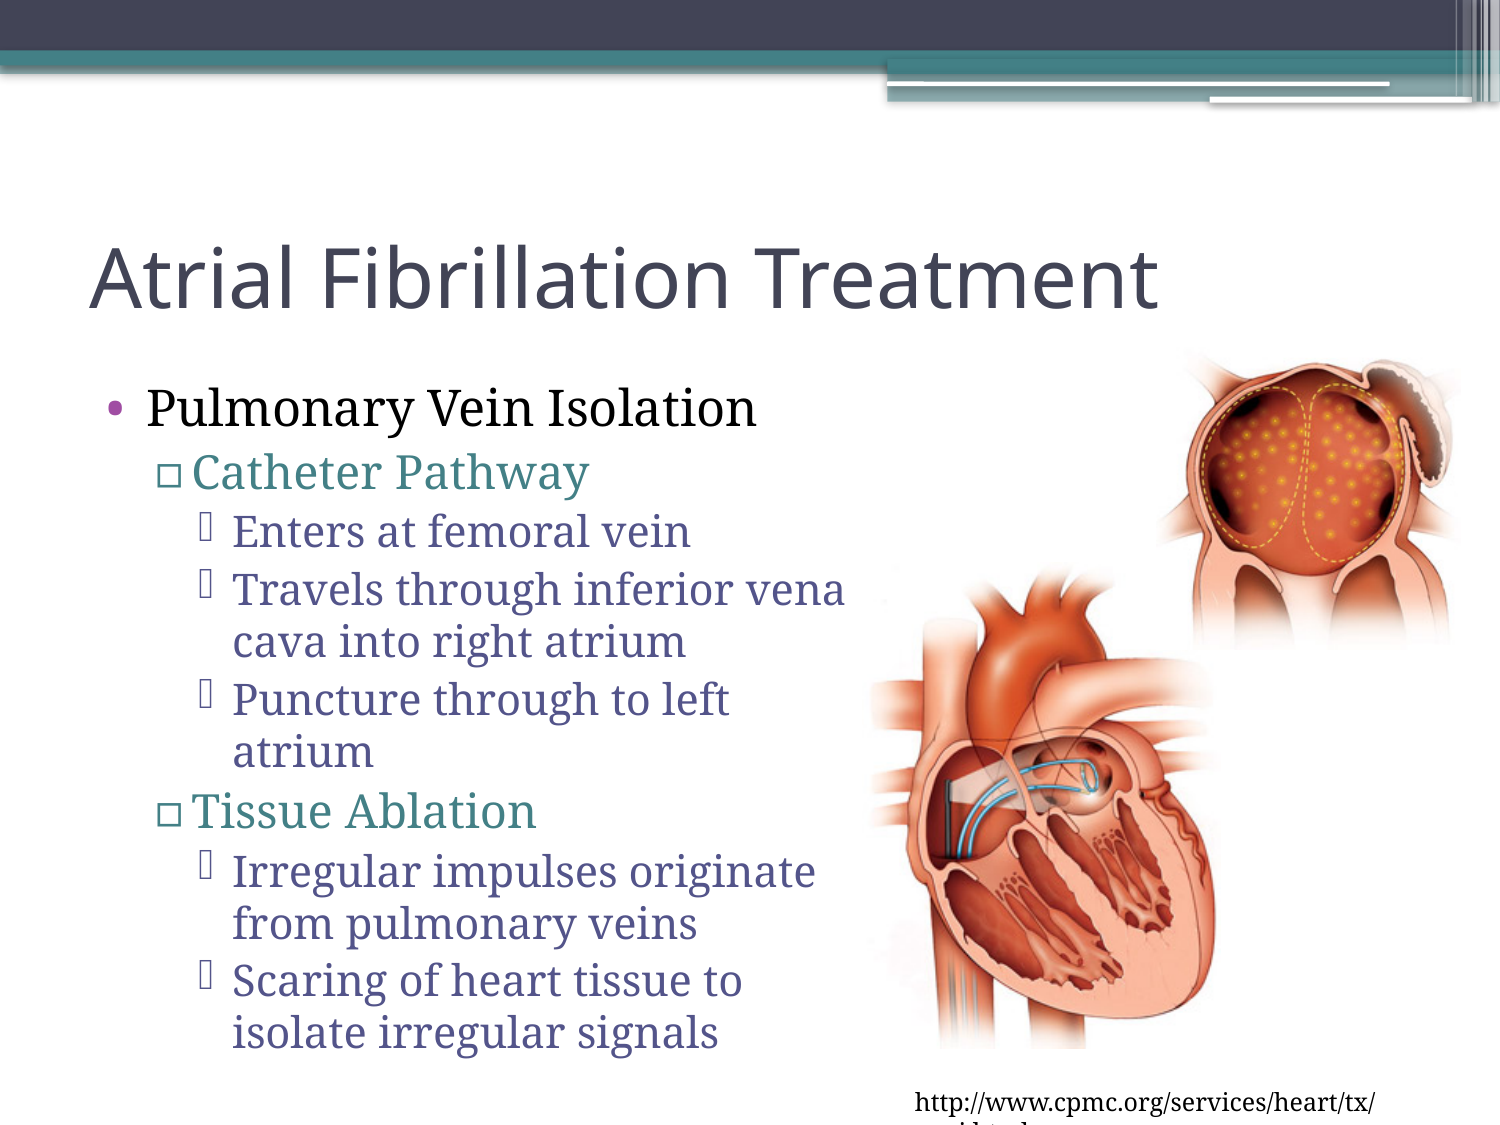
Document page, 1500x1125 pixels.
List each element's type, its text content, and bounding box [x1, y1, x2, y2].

picture [862, 337, 1461, 1049]
title Atrial Fibrillation Treatment [75, 187, 1425, 363]
text_box http://www.cpmc.org/services/heart/tx/pvai.html [899, 1079, 1500, 1125]
list Pulmonary Vein Isolation Catheter Pathway Enters at femoral vein Travels through inferior vena cava into right atrium Puncture through to left atrium Tissue Ablation Irregular impulses originate from pulmonary veins Scaring of heart tissue to isolate irregular signals [75, 368, 888, 1079]
